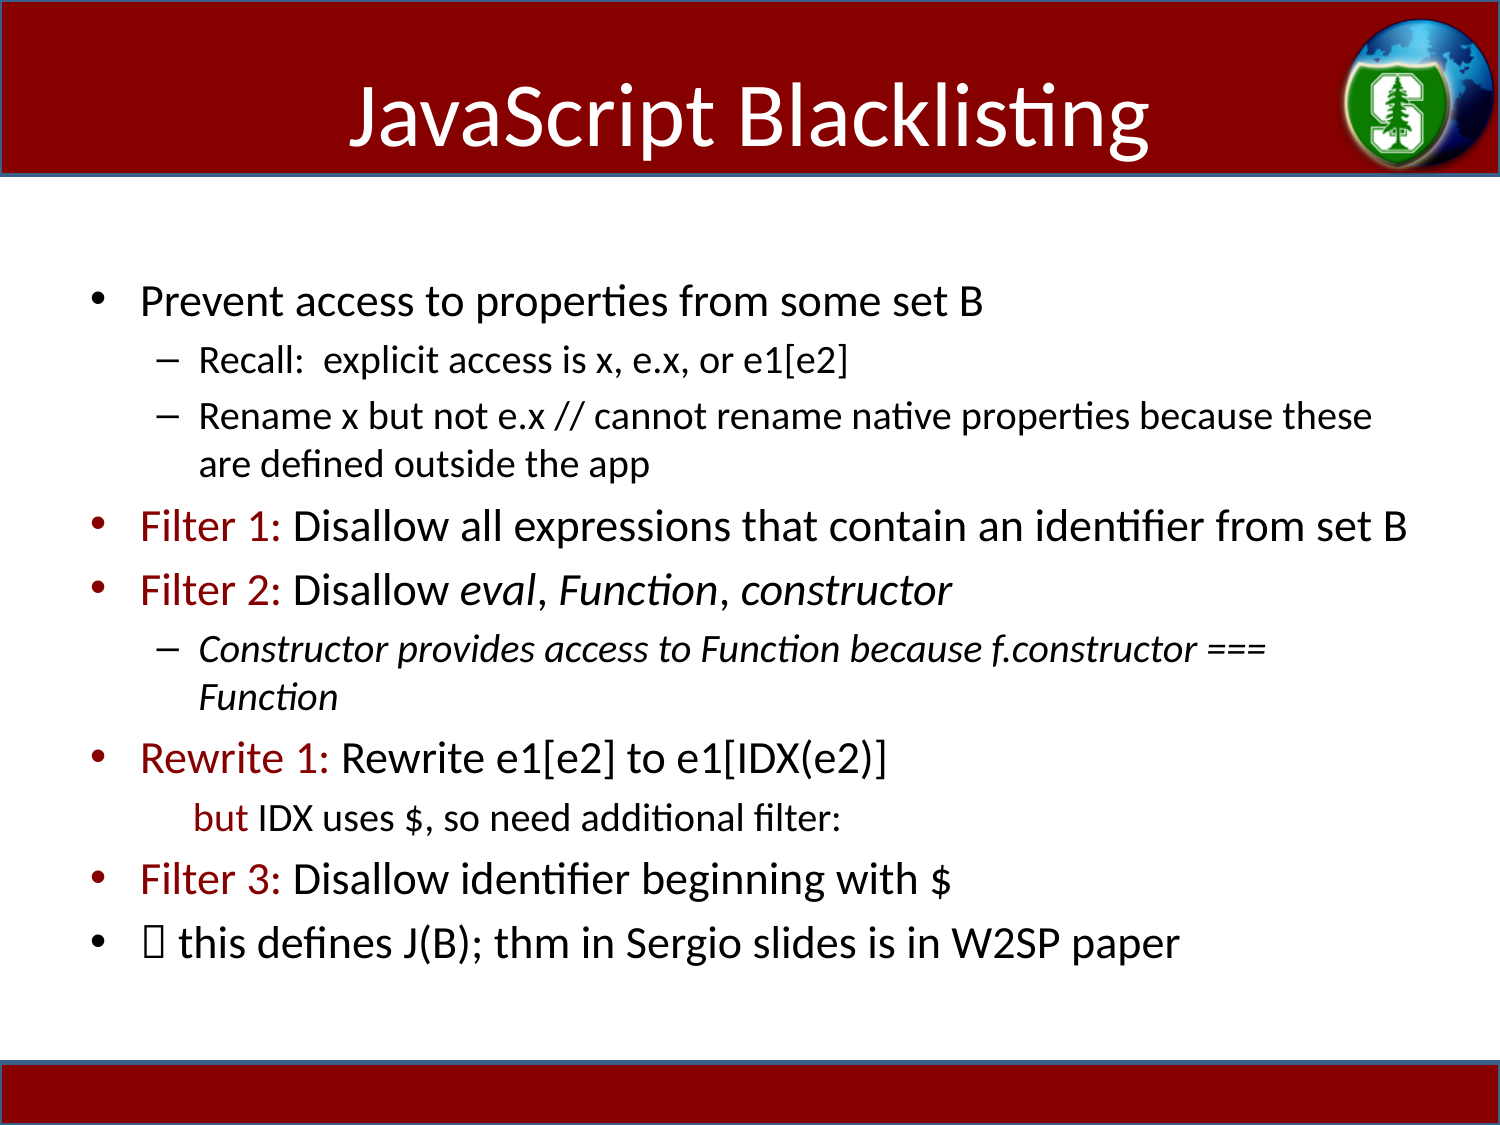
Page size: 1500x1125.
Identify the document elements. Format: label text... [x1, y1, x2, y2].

title JavaScript Blacklisting [75, 32, 1425, 188]
list Prevent access to properties from some set B Recall: explicit access is x, e.x, or e1[e2] Rename x but not e.x // cannot rename native properties because these are defined outside the app Filter 1: Disallow all expressions that contain an identifier from set B Filter 2: Disallow eval, Function, constructor Constructor provides access to Function because f.constructor === Function Rewrite 1: Rewrite e1[e2] to e1[IDX(e2)] but IDX uses $, so need additional filter: Filter 3: Disallow identifier beginning with $  this defines J(B); thm in Sergio slides is in W2SP paper [75, 262, 1425, 1005]
picture [1337, 12, 1500, 175]
